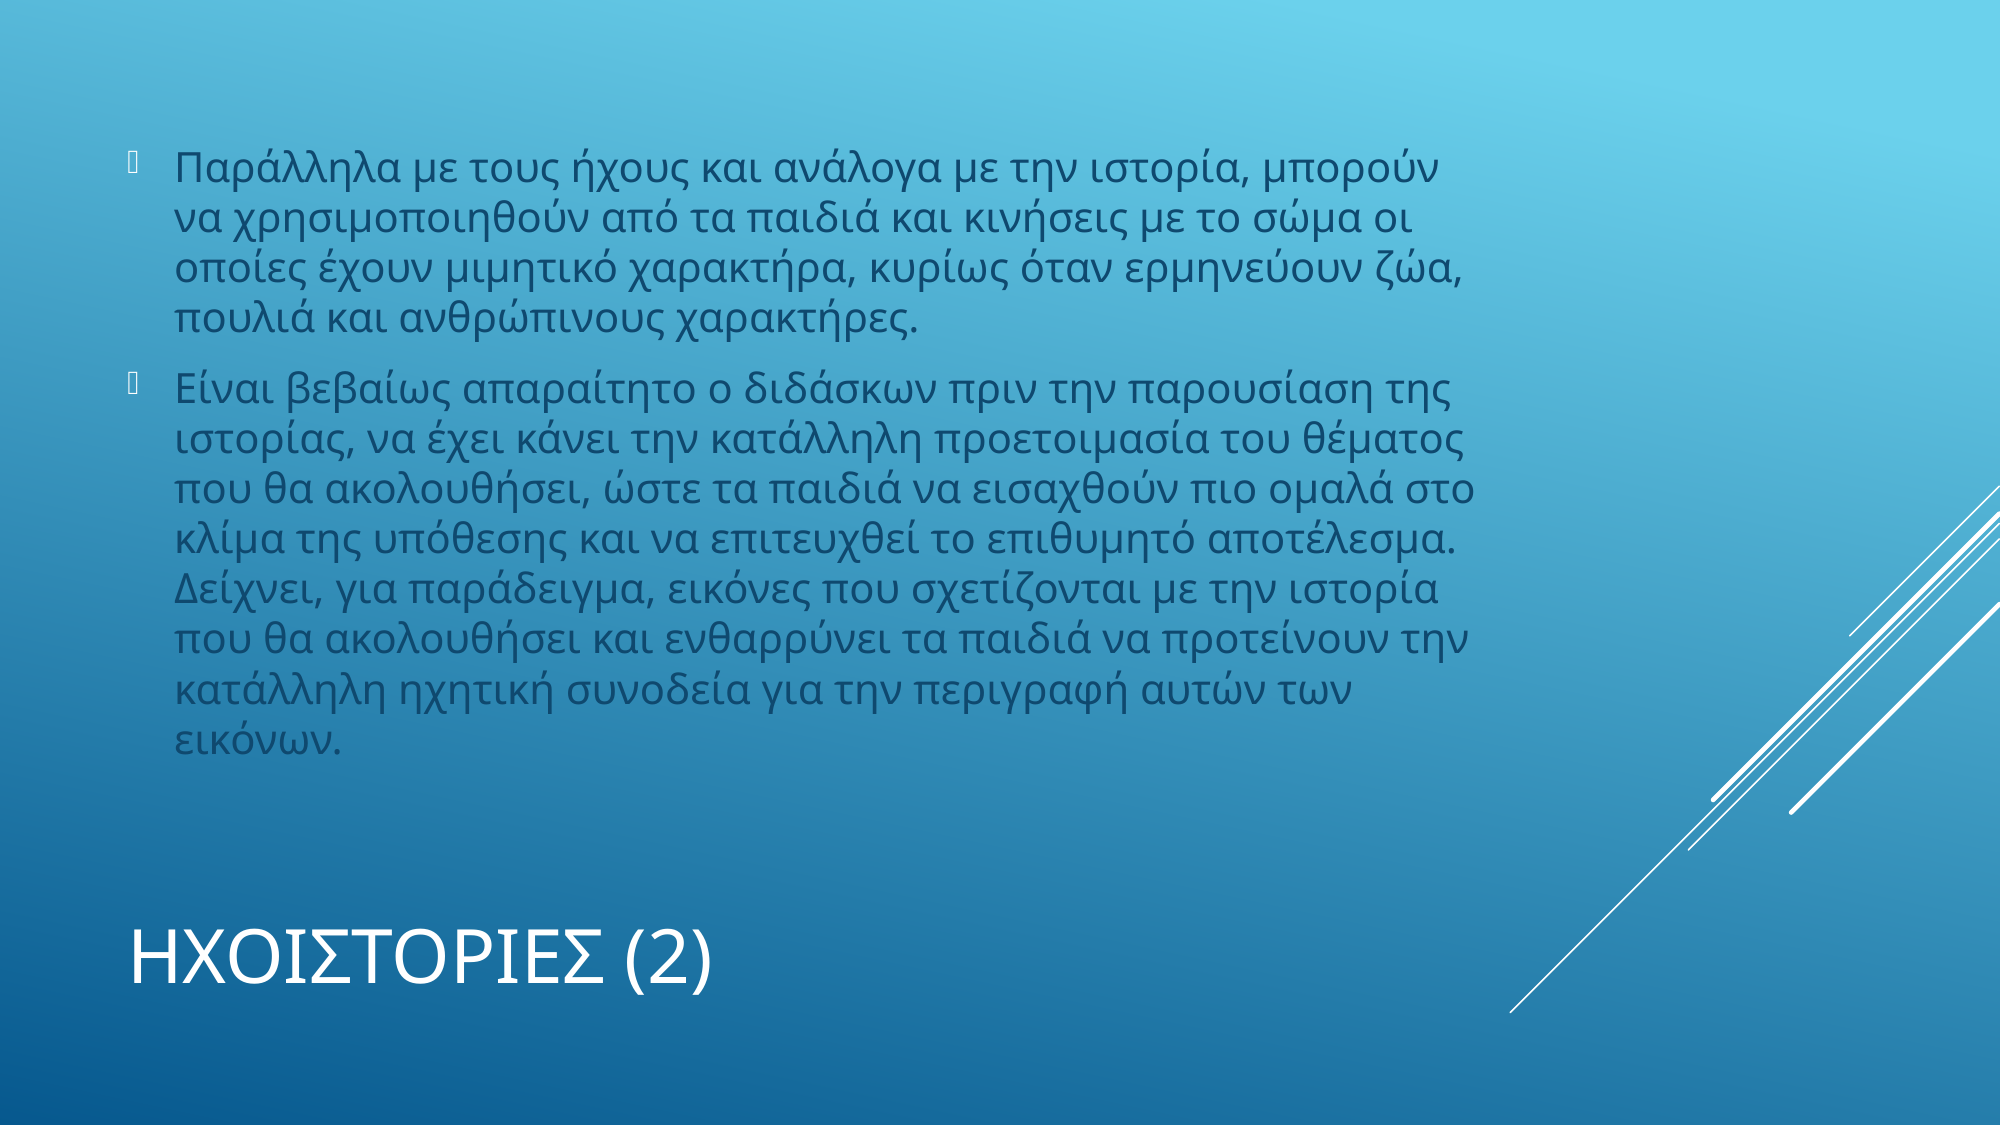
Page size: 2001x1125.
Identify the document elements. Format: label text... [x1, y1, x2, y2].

list Παράλληλα με τους ήχους και ανάλογα με την ιστορία, μπορούν να χρησιμοποιηθούν από τα παιδιά και κινήσεις με το σώμα οι οποίες έχουν μιμητικό χαρακτήρα, κυρίως όταν ερμηνεύουν ζώα, πουλιά και ανθρώπινους χαρακτήρες. Είναι βεβαίως απαραίτητο ο διδάσκων πριν την παρουσίαση της ιστορίας, να έχει κάνει την κατάλληλη προετοιμασία του θέματος που θα ακολουθήσει, ώστε τα παιδιά να εισαχθούν πιο ομαλά στο κλίμα της υπόθεσης και να επιτευχθεί το επιθυμητό αποτέλεσμα. Δείχνει, για παράδειγμα, εικόνες που σχετίζονται με την ιστορία που θα ακολουθήσει και ενθαρρύνει τα παιδιά να προτείνουν την κατάλληλη ηχητική συνοδεία για την περιγραφή αυτών των εικόνων. [112, 112, 1513, 862]
title ΗΧΟΙΣΤΟΡΙΕΣ (2) [112, 879, 1513, 1028]
